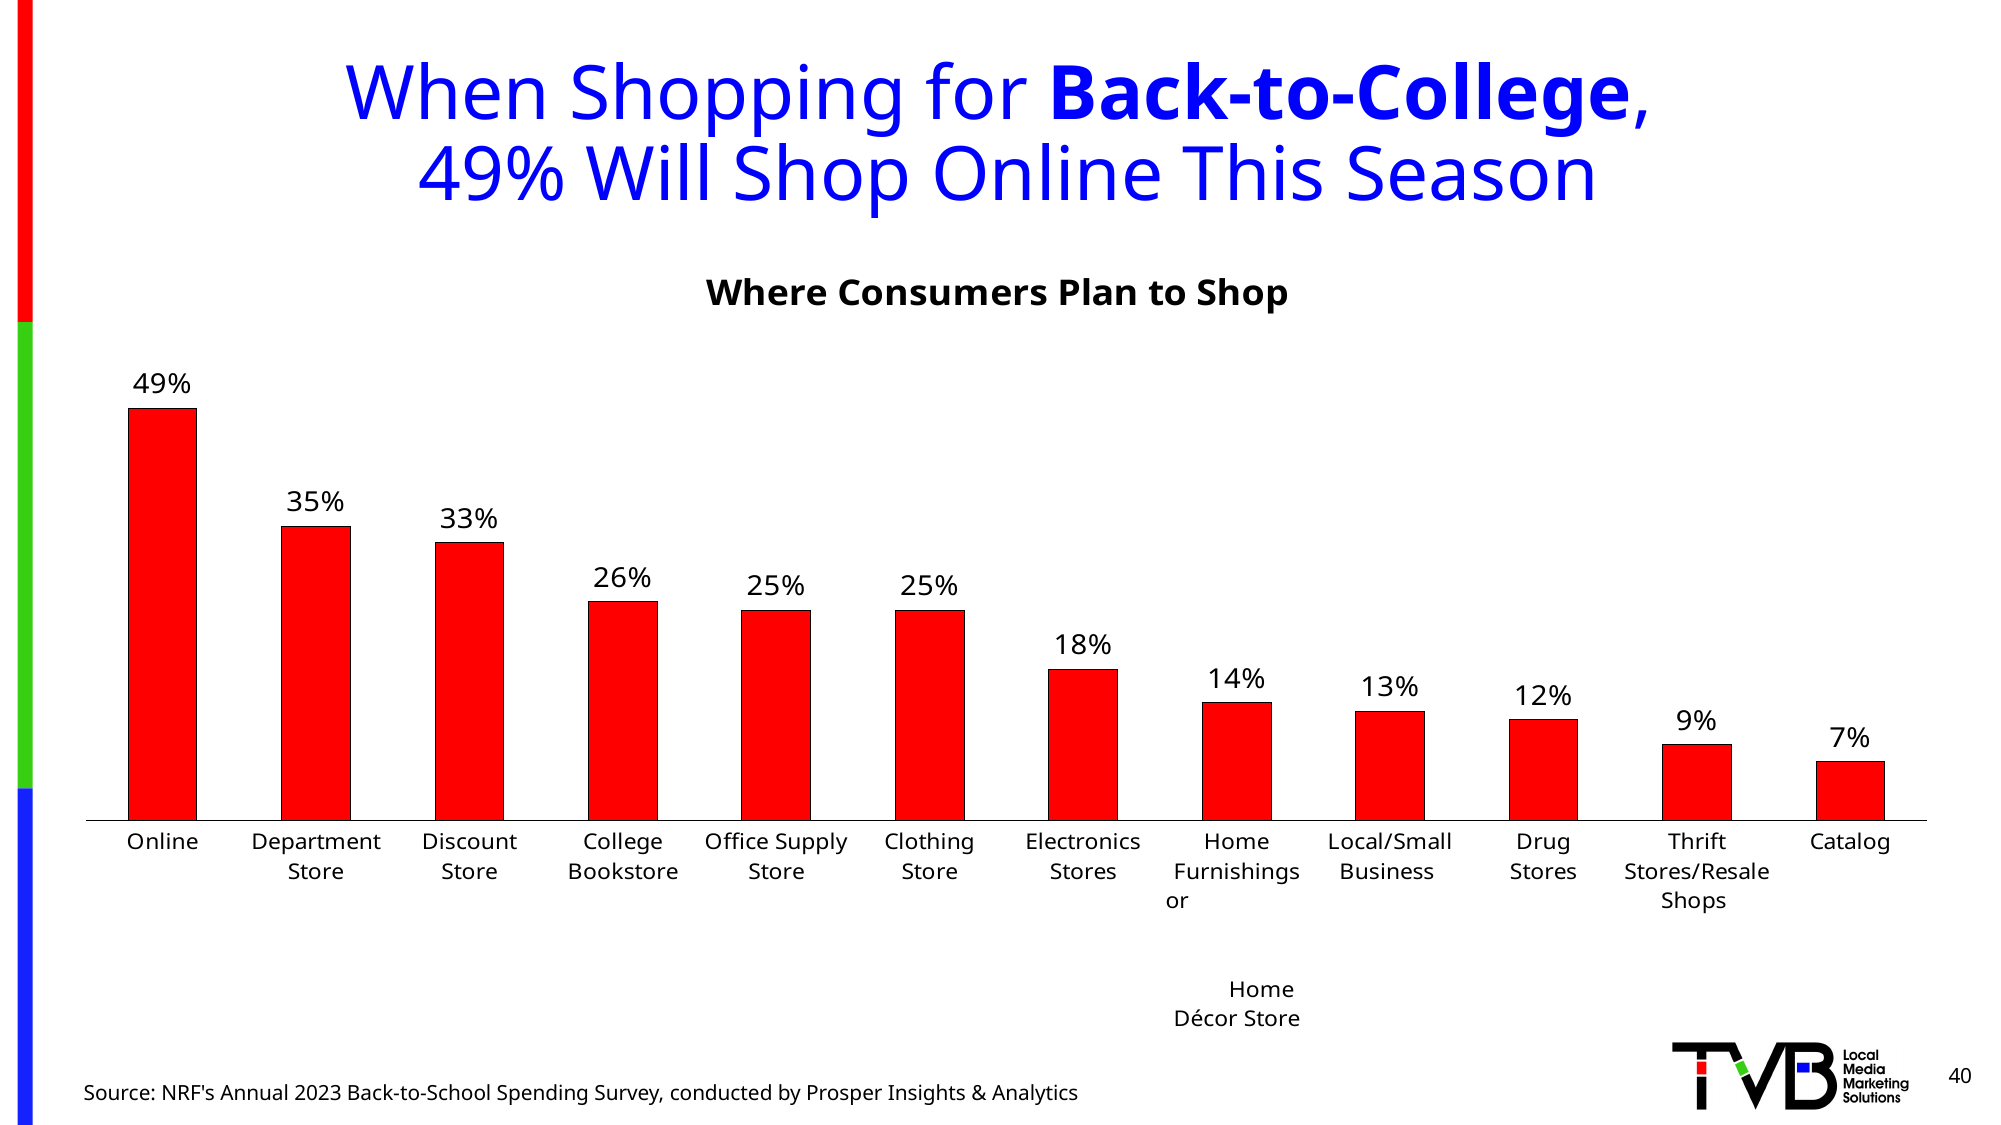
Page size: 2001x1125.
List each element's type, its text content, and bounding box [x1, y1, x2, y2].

picture [1672, 1042, 1909, 1110]
slide_number 40 [1824, 1046, 1988, 1107]
list Source: NRF's Annual 2023 Back-to-School Spending Survey, conducted by Prosper Insights & Analytics [68, 1072, 1678, 1113]
chart [68, 180, 1929, 1033]
title When Shopping for Back-to-College, 49% Will Shop Online This Season [55, 46, 1962, 226]
